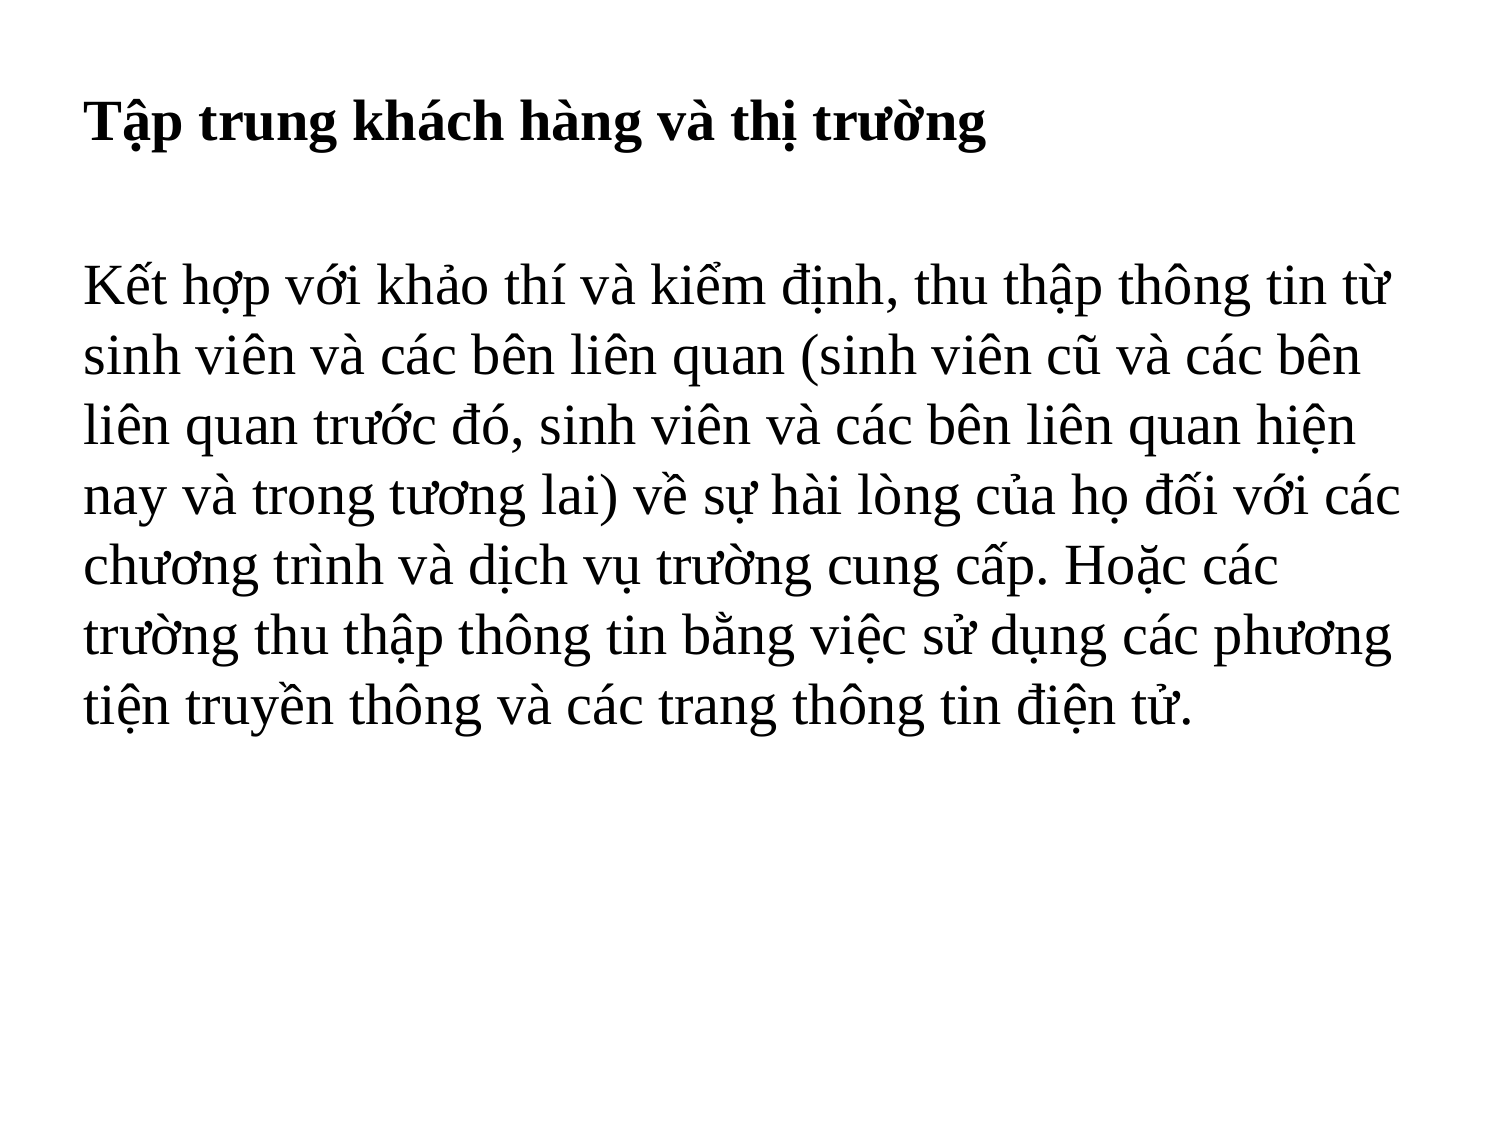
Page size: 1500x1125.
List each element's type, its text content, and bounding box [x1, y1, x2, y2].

list Tập trung khách hàng và thị trường Kết hợp với khảo thí và kiểm định, thu thập thông tin từ sinh viên và các bên liên quan (sinh viên cũ và các bên liên quan trước đó, sinh viên và các bên liên quan hiện nay và trong tương lai) về sự hài lòng của họ đối với các chương trình và dịch vụ trường cung cấp. Hoặc các trường thu thập thông tin bằng việc sử dụng các phương tiện truyền thông và các trang thông tin điện tử. [12, 75, 1463, 818]
